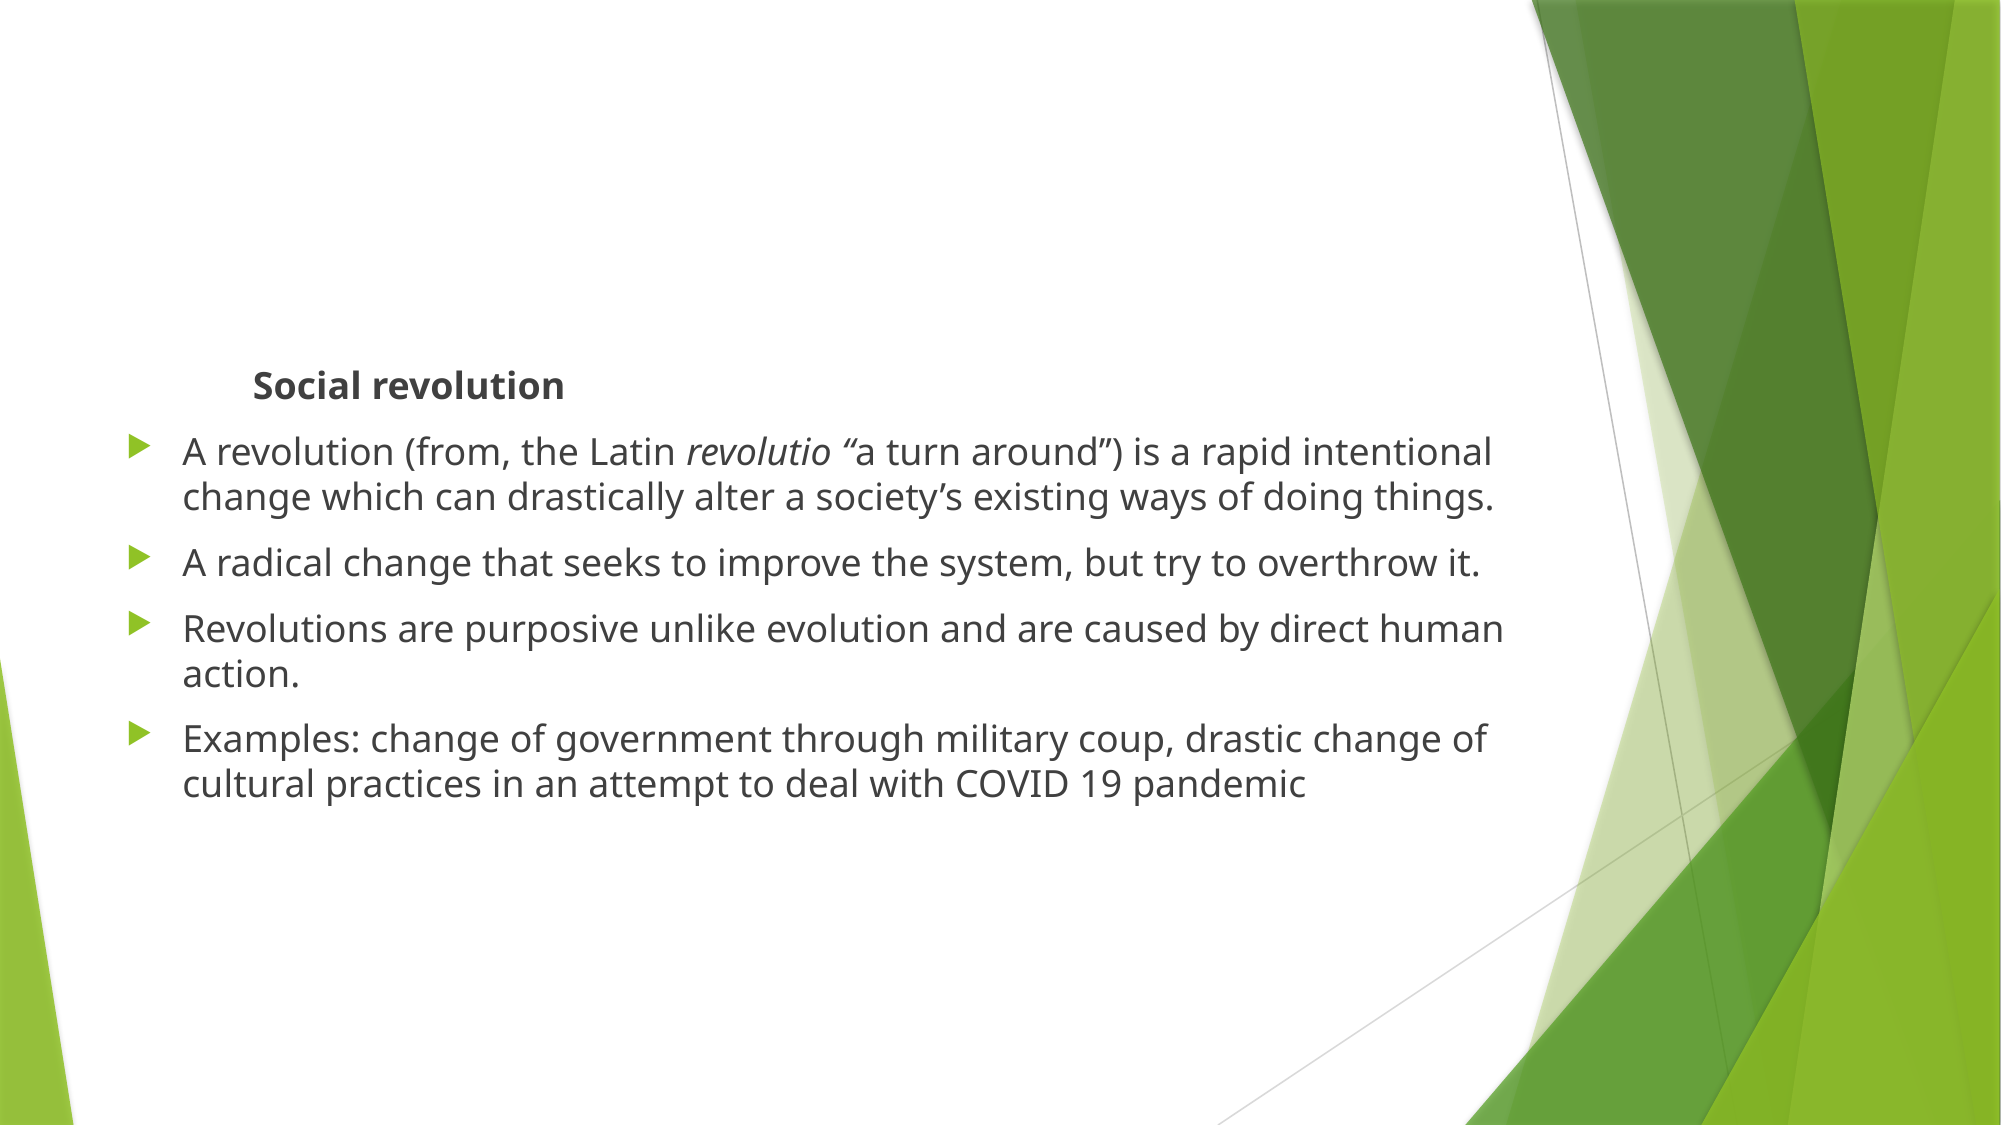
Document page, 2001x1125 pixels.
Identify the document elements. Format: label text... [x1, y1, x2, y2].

list Social revolution A revolution (from, the Latin revolutio “a turn around’’) is a rapid intentional change which can drastically alter a society’s existing ways of doing things. A radical change that seeks to improve the system, but try to overthrow it. Revolutions are purposive unlike evolution and are caused by direct human action. Examples: change of government through military coup, drastic change of cultural practices in an attempt to deal with COVID 19 pandemic [111, 354, 1522, 992]
